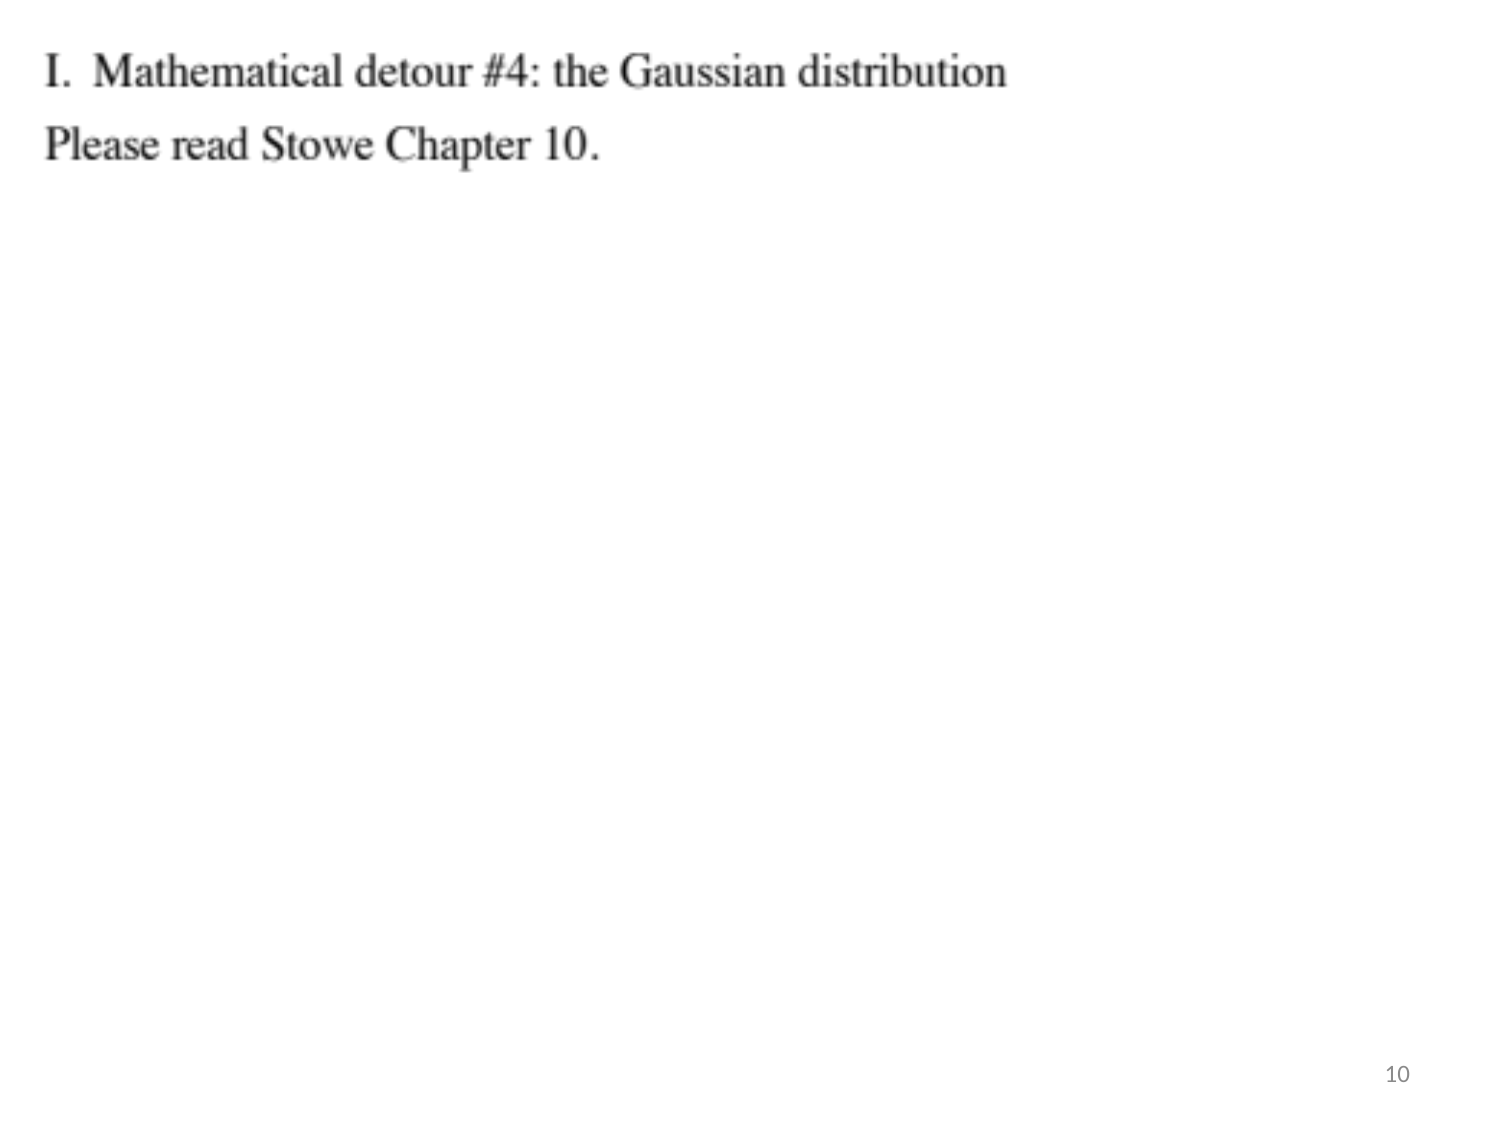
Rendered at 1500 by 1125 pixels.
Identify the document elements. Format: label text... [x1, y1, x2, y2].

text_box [39, 45, 1013, 177]
slide_number 117 [1074, 1042, 1425, 1103]
